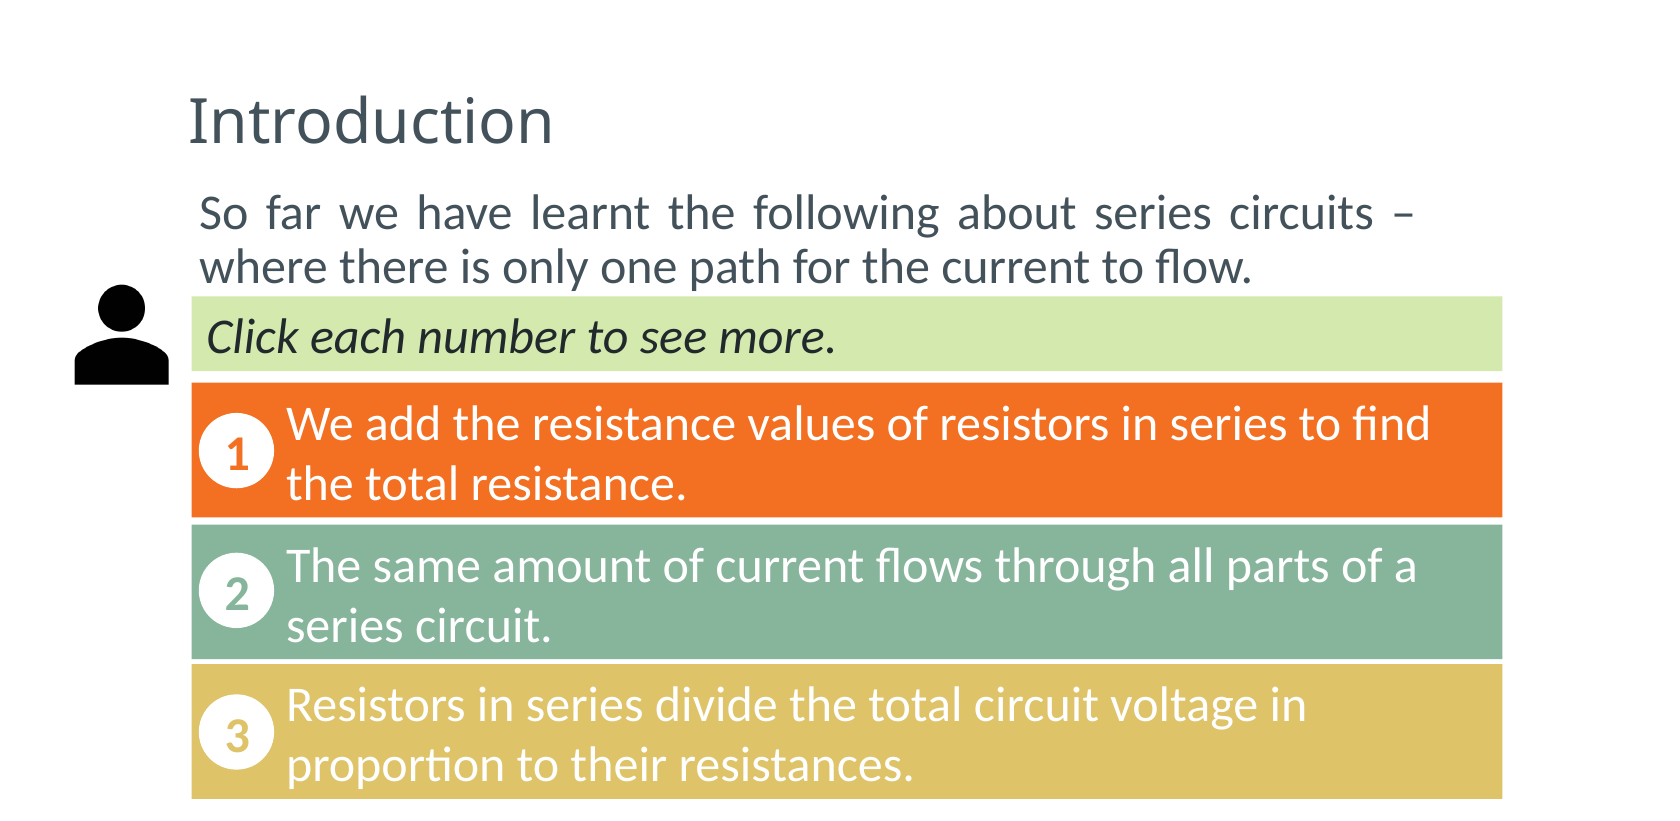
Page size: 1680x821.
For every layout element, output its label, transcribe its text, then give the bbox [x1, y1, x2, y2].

text_box We add the resistance values of resistors in series to find the total resistance. [191, 382, 1503, 518]
picture [51, 264, 192, 405]
title Introduction [173, 43, 1433, 203]
text_box Resistors in series divide the total circuit voltage in proportion to their resistances. [191, 664, 1503, 799]
text_box Click each number to see more. [192, 296, 1503, 372]
text_box 1 [197, 411, 276, 490]
text_box 2 [197, 551, 276, 630]
text_box 3 [197, 693, 276, 771]
list So far we have learnt the following about series circuits – where there is only one path for the current to flow. [184, 179, 1433, 251]
text_box The same amount of current flows through all parts of a series circuit. [191, 524, 1503, 660]
